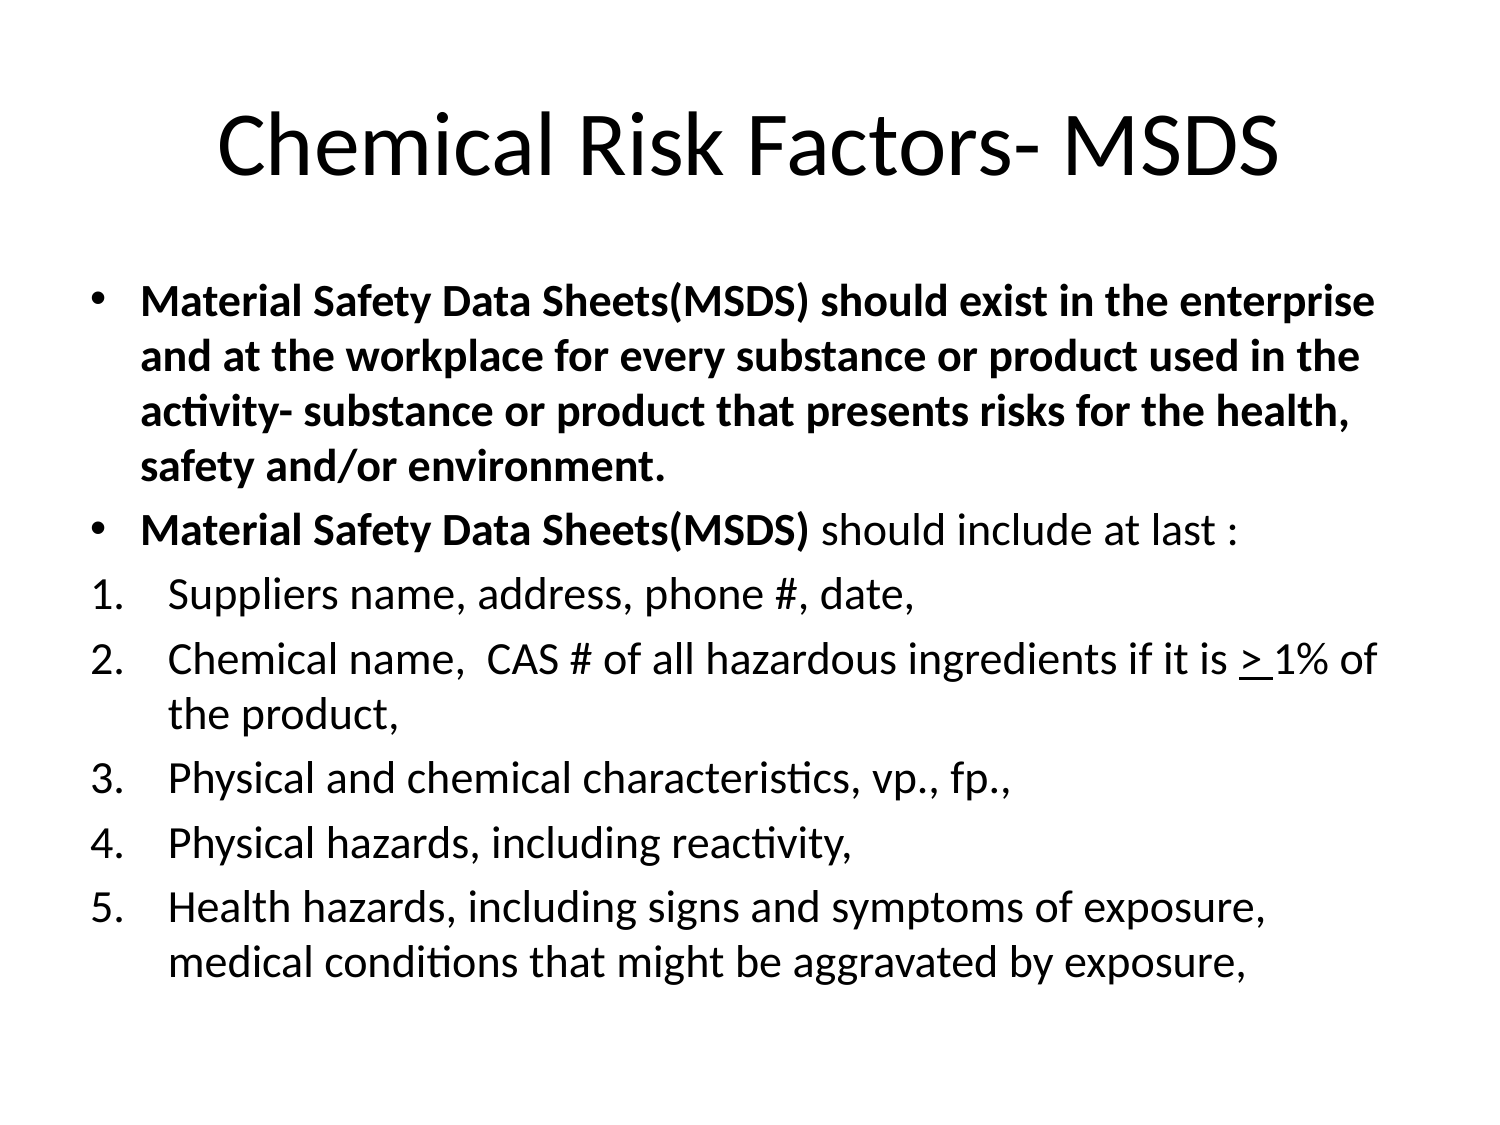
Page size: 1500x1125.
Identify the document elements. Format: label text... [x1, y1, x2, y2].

title Chemical Risk Factors- MSDS [75, 45, 1425, 233]
list Material Safety Data Sheets(MSDS) should exist in the enterprise and at the workplace for every substance or product used in the activity- substance or product that presents risks for the health, safety and/or environment. Material Safety Data Sheets(MSDS) should include at last : Suppliers name, address, phone #, date, Chemical name, CAS # of all hazardous ingredients if it is > 1% of the product, Physical and chemical characteristics, vp., fp., Physical hazards, including reactivity, Health hazards, including signs and symptoms of exposure, medical conditions that might be aggravated by exposure, [75, 262, 1425, 1005]
